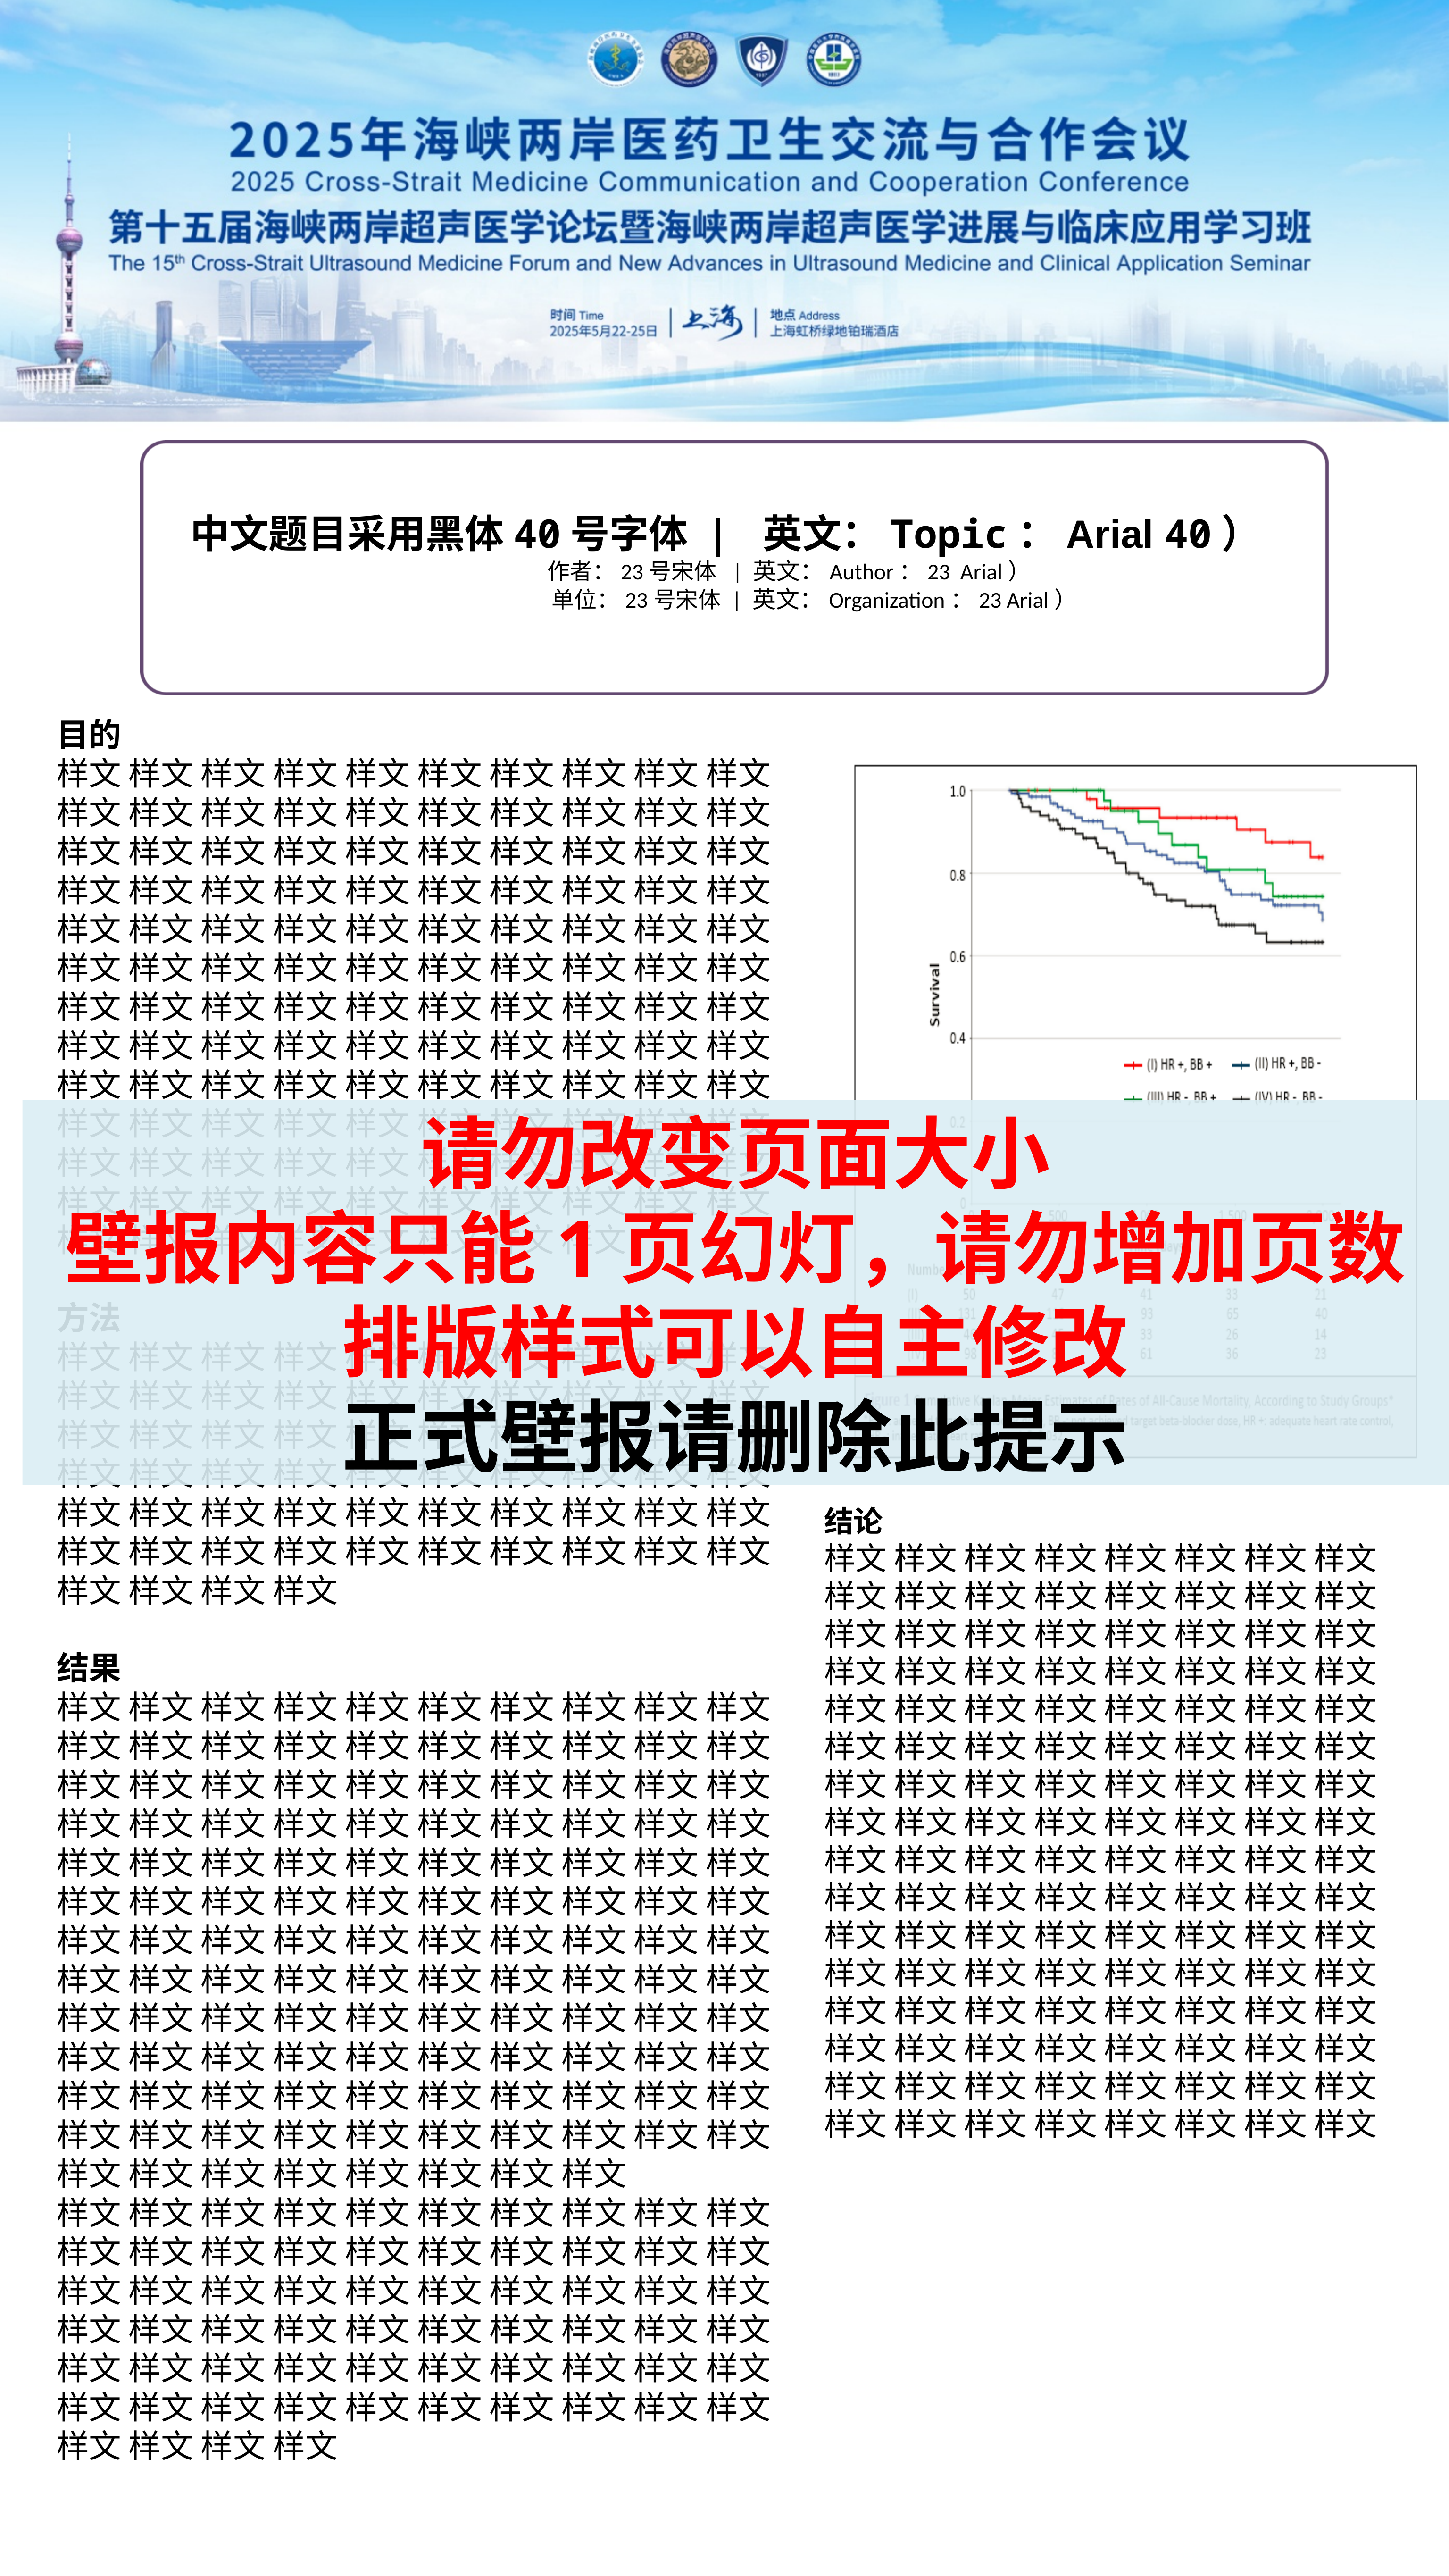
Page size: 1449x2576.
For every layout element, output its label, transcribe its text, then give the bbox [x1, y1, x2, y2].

picture [0, 0, 1449, 2571]
text_box 结论 样文 样文 样文 样文 样文 样文 样文 样文 样文 样文 样文 样文 样文 样文 样文 样文 样文 样文 样文 样文 样文 样文 样文 样文 样文 样文 样文 样文 样文 样文 样文 样文 样文 样文 样文 样文 样文 样文 样文 样文 样文 样文 样文 样文 样文 样文 样文 样文 样文 样文 样文 样文 样文 样文 样文 样文 样文 样文 样文 样文 样文 样文 样文 样文 样文 样文 样文 样文 样文 样文 样文 样文 样文 样文 样文 样文 样文 样文 样文 样文 样文 样文 样文 样文 样文 样文 样文 样文 样文 样文 样文 样文 样文 样文 样文 样文 样文 样文 样文 样文 样文 样文 样文 样文 样文 样文 样文 样文 样文 样文 样文 样文 样文 样文 样文 样文 样文 样文 样文 样文 样文 样文 样文 样文 样文 样文 样文 样文 [812, 1497, 1392, 2186]
text_box 请勿改变页面大小 壁报内容只能1页幻灯，请勿增加页数 排版样式可以自主修改 正式壁报请删除此提示 [22, 1100, 1449, 1485]
text_box 目的 样文 样文 样文 样文 样文 样文 样文 样文 样文 样文 样文 样文 样文 样文 样文 样文 样文 样文 样文 样文 样文 样文 样文 样文 样文 样文 样文 样文 样文 样文 样文 样文 样文 样文 样文 样文 样文 样文 样文 样文 样文 样文 样文 样文 样文 样文 样文 样文 样文 样文 样文 样文 样文 样文 样文 样文 样文 样文 样文 样文 样文 样文 样文 样文 样文 样文 样文 样文 样文 样文 样文 样文 样文 样文 样文 样文 样文 样文 样文 样文 样文 样文 样文 样文 样文 样文 样文 样文 样文 样文 样文 样文 样文 样文 样文 样文 样文 样文 样文 样文 样文 样文 样文 样文 样文 样文 样文 样文 样文 样文 样文 样文 样文 样文 样文 样文 样文 样文 样文 样文 样文 样文 样文 样文 样文 样文 样文 样文 方法 样文 样文 样文 样文 样文 样文 样文 样文 样文 样文 样文 样文 样文 样文 样文 样文 样文 样文 样文 样文 样文 样文 样文 样文 样文 样文 样文 样文 样文 样文 样文 样文 样文 样文 样文 样文 样文 样文 样文 样文 样文 样文 样文 样文 样文 样文 样文 样文 样文 样文 样文 样文 样文 样文 样文 样文 样文 样文 样文 样文 样文 样文 样文 样文 结果 样文 样文 样文 样文 样文 样文 样文 样文 样文 样文 样文 样文 样文 样文 样文 样文 样文 样文 样文 样文 样文 样文 样文 样文 样文 样文 样文 样文 样文 样文 样文 样文 样文 样文 样文 样文 样文 样文 样文 样文 样文 样文 样文 样文 样文 样文 样文 样文 样文 样文 样文 样文 样文 样文 样文 样文 样文 样文 样文 样文 样文 样文 样文 样文 样文 样文 样文 样文 样文 样文 样文 样文 样文 样文 样文 样文 样文 样文 样文 样文 样文 样文 样文 样文 样文 样文 样文 样文 样文 样文 样文 样文 样文 样文 样文 样文 样文 样文 样文 样文 样文 样文 样文 样文 样文 样文 样文 样文 样文 样文 样文 样文 样文 样文 样文 样文 样文 样文 样文 样文 样文 样文 样文 样文 样文 样文 样文 样文 样文 样文 样文 样文 样文 样文 样文 样文 样文 样文 样文 样文 样文 样文 样文 样文 样文 样文 样文 样文 样文 样文 样文 样文 样文 样文 样文 样文 样文 样文 样文 样文 样文 样文 样文 样文 样文 样文 样文 样文 样文 样文 样文 样文 样文 样文 样文 样文 样文 样文 样文 样文 样文 样文 样文 样文 样文 样文 样文 样文 样文 样文 样文 样文 [45, 1485, 813, 2548]
text_box 目的 样文 样文 样文 样文 样文 样文 样文 样文 样文 样文 样文 样文 样文 样文 样文 样文 样文 样文 样文 样文 样文 样文 样文 样文 样文 样文 样文 样文 样文 样文 样文 样文 样文 样文 样文 样文 样文 样文 样文 样文 样文 样文 样文 样文 样文 样文 样文 样文 样文 样文 样文 样文 样文 样文 样文 样文 样文 样文 样文 样文 样文 样文 样文 样文 样文 样文 样文 样文 样文 样文 样文 样文 样文 样文 样文 样文 样文 样文 样文 样文 样文 样文 样文 样文 样文 样文 样文 样文 样文 样文 样文 样文 样文 样文 样文 样文 样文 样文 样文 样文 样文 样文 样文 样文 样文 样文 样文 样文 样文 样文 样文 样文 样文 样文 样文 样文 样文 样文 样文 样文 样文 样文 样文 样文 样文 样文 样文 样文 方法 样文 样文 样文 样文 样文 样文 样文 样文 样文 样文 样文 样文 样文 样文 样文 样文 样文 样文 样文 样文 样文 样文 样文 样文 样文 样文 样文 样文 样文 样文 样文 样文 样文 样文 样文 样文 样文 样文 样文 样文 样文 样文 样文 样文 样文 样文 样文 样文 样文 样文 样文 样文 样文 样文 样文 样文 样文 样文 样文 样文 样文 样文 样文 样文 结果 样文 样文 样文 样文 样文 样文 样文 样文 样文 样文 样文 样文 样文 样文 样文 样文 样文 样文 样文 样文 样文 样文 样文 样文 样文 样文 样文 样文 样文 样文 样文 样文 样文 样文 样文 样文 样文 样文 样文 样文 样文 样文 样文 样文 样文 样文 样文 样文 样文 样文 样文 样文 样文 样文 样文 样文 样文 样文 样文 样文 样文 样文 样文 样文 样文 样文 样文 样文 样文 样文 样文 样文 样文 样文 样文 样文 样文 样文 样文 样文 样文 样文 样文 样文 样文 样文 样文 样文 样文 样文 样文 样文 样文 样文 样文 样文 样文 样文 样文 样文 样文 样文 样文 样文 样文 样文 样文 样文 样文 样文 样文 样文 样文 样文 样文 样文 样文 样文 样文 样文 样文 样文 样文 样文 样文 样文 样文 样文 样文 样文 样文 样文 样文 样文 样文 样文 样文 样文 样文 样文 样文 样文 样文 样文 样文 样文 样文 样文 样文 样文 样文 样文 样文 样文 样文 样文 样文 样文 样文 样文 样文 样文 样文 样文 样文 样文 样文 样文 样文 样文 样文 样文 样文 样文 样文 样文 样文 样文 样文 样文 样文 样文 样文 样文 样文 样文 样文 样文 样文 样文 样文 样文 [45, 708, 813, 1100]
